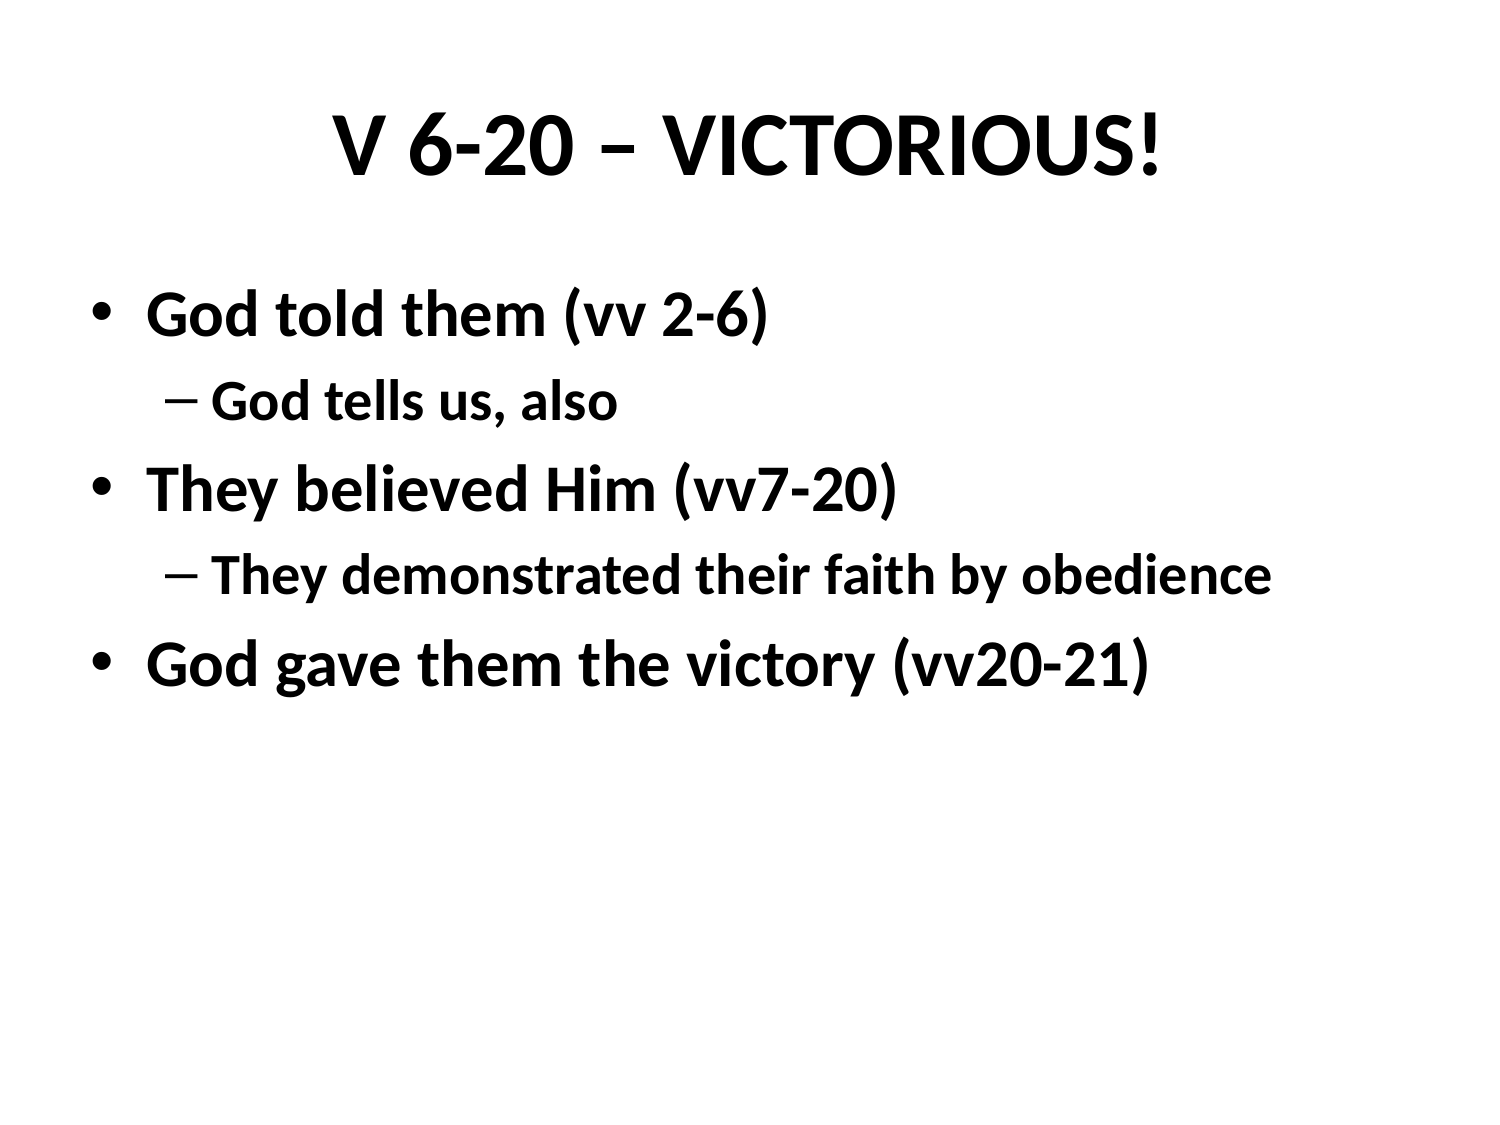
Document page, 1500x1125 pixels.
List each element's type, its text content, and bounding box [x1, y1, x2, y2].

list God told them (vv 2-6) God tells us, also They believed Him (vv7-20) They demonstrated their faith by obedience God gave them the victory (vv20-21) [75, 262, 1425, 1005]
title V 6-20 – VICTORIOUS! [0, 45, 1500, 233]
